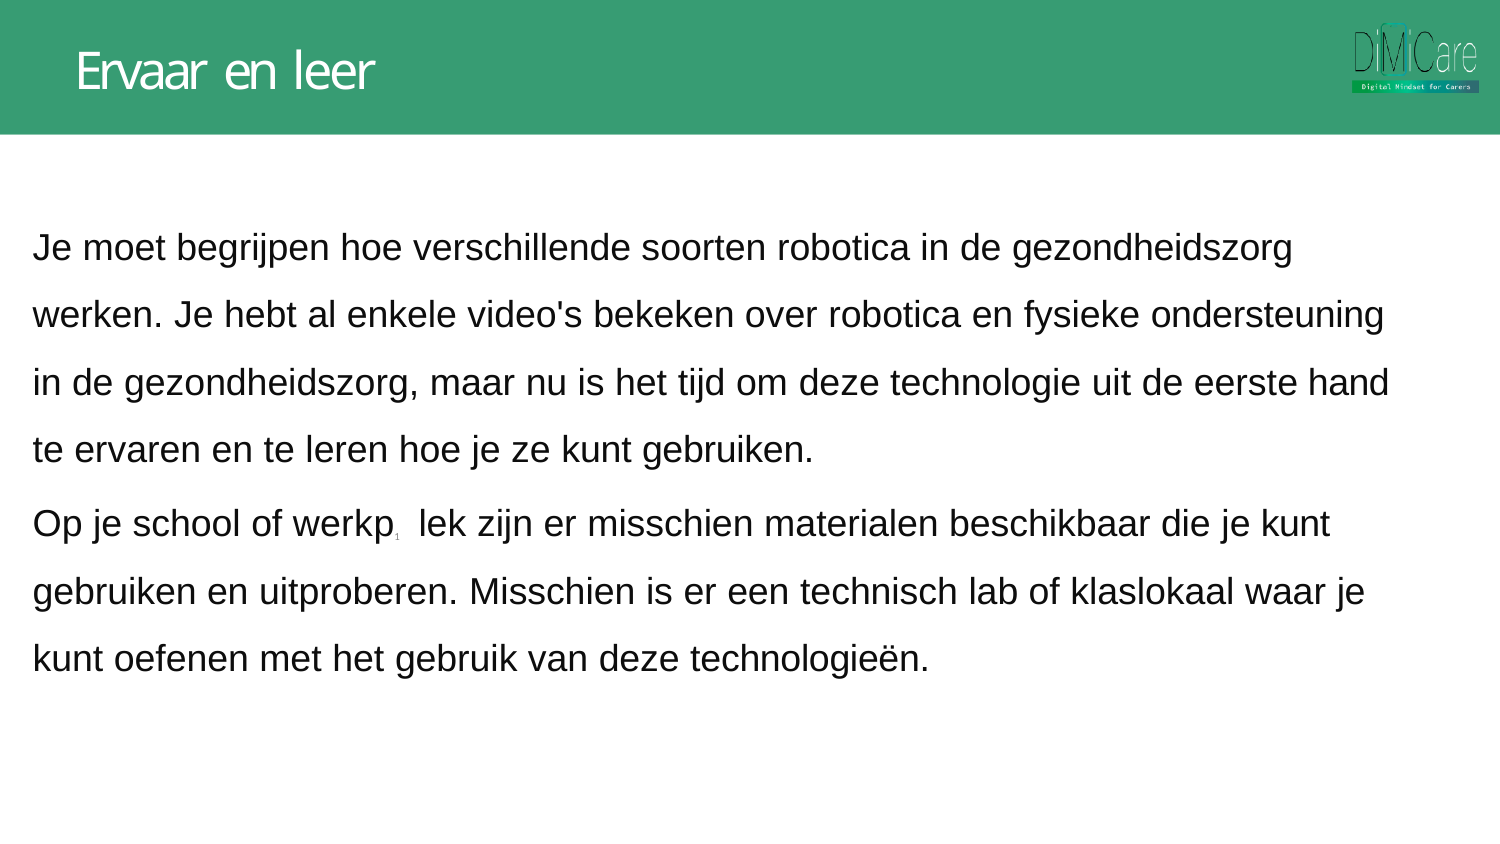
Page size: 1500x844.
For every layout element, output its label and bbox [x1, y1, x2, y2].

text_box [0, 0, 1500, 844]
